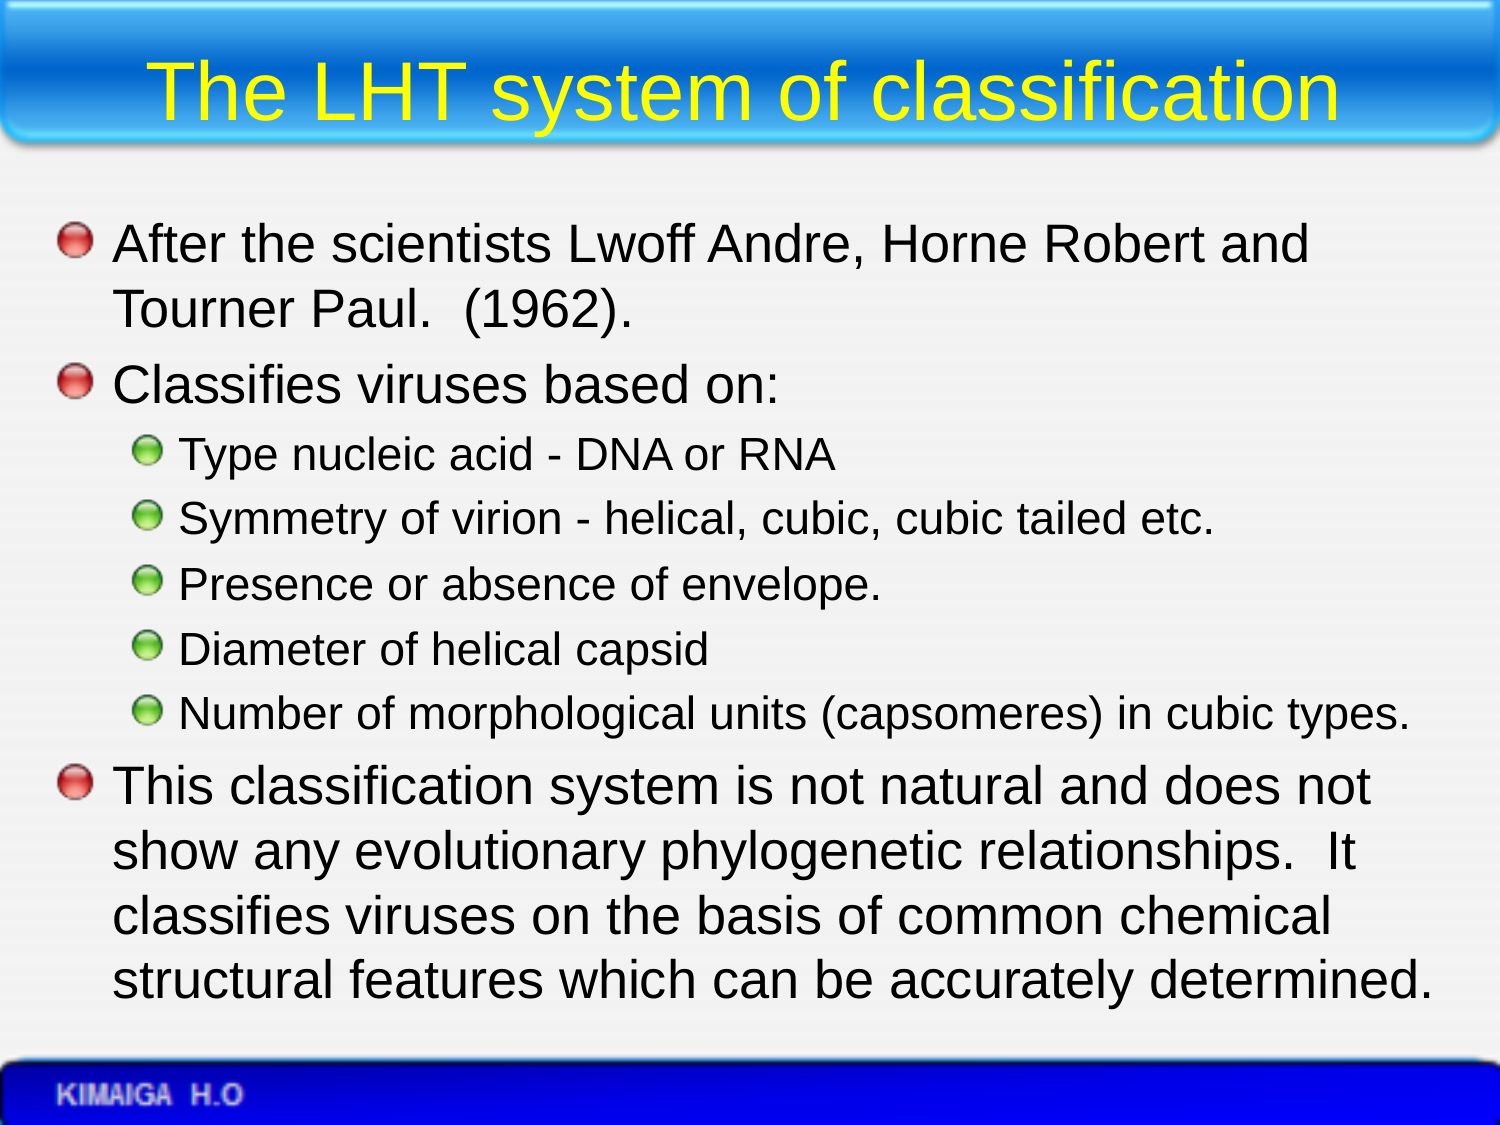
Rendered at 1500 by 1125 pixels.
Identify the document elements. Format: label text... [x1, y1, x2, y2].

list After the scientists Lwoff Andre, Horne Robert and Tourner Paul. (1962). Classifies viruses based on: Type nucleic acid - DNA or RNA Symmetry of virion - helical, cubic, cubic tailed etc. Presence or absence of envelope. Diameter of helical capsid Number of morphological units (capsomeres) in cubic types. This classification system is not natural and does not show any evolutionary phylogenetic relationships. It classifies viruses on the basis of common chemical structural features which can be accurately determined. [40, 201, 1471, 1047]
title The LHT system of classification [40, 20, 1449, 154]
picture [0, 0, 1500, 1125]
